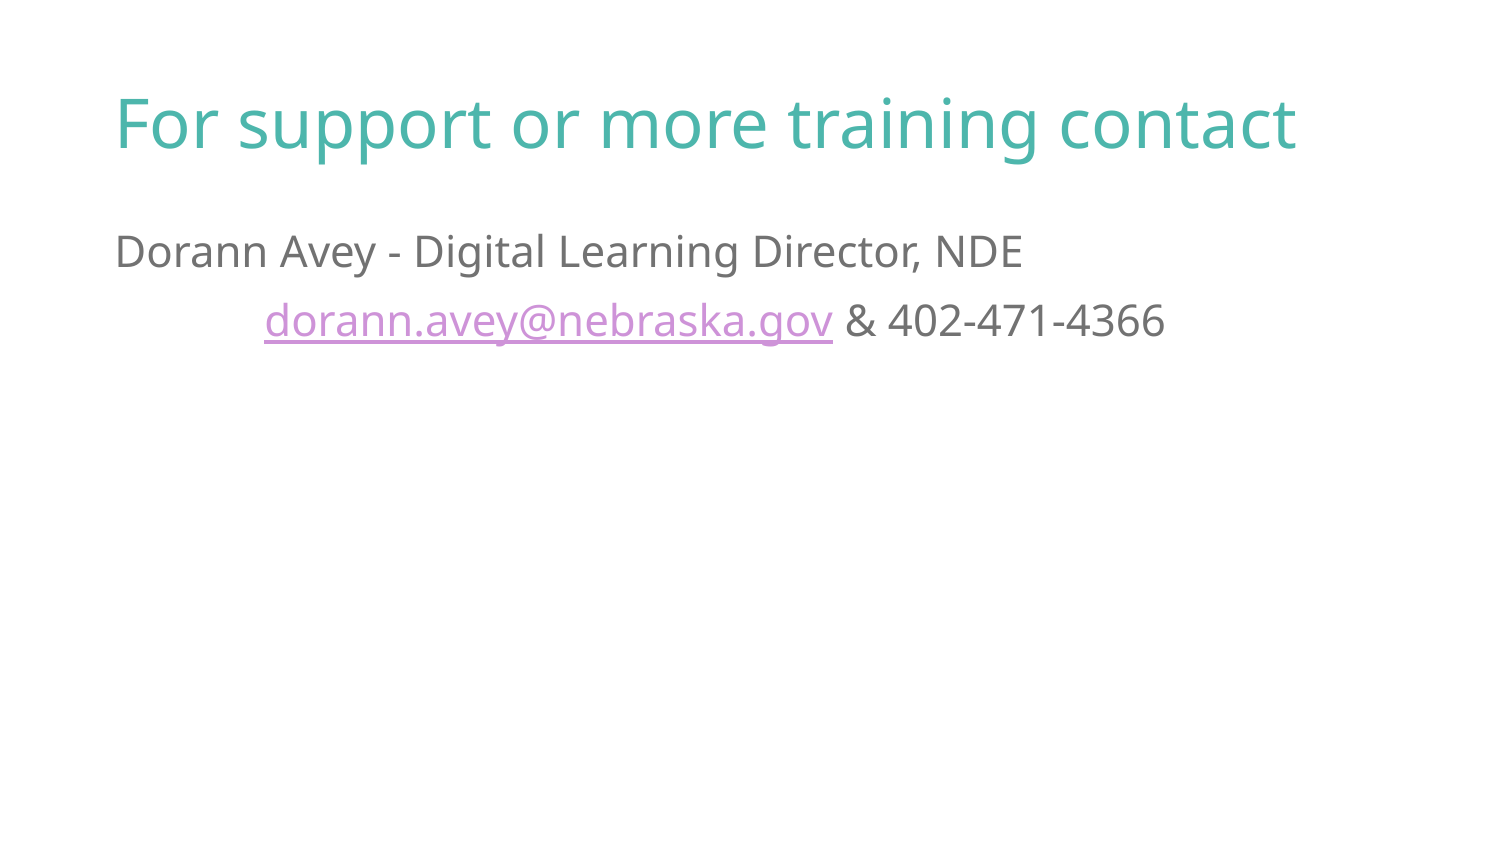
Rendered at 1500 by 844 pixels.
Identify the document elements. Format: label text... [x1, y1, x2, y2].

list Dorann Avey - Digital Learning Director, NDE dorann.avey@nebraska.gov & 402-471-4366 [103, 224, 1397, 760]
title For support or more training contact [103, 44, 1397, 208]
